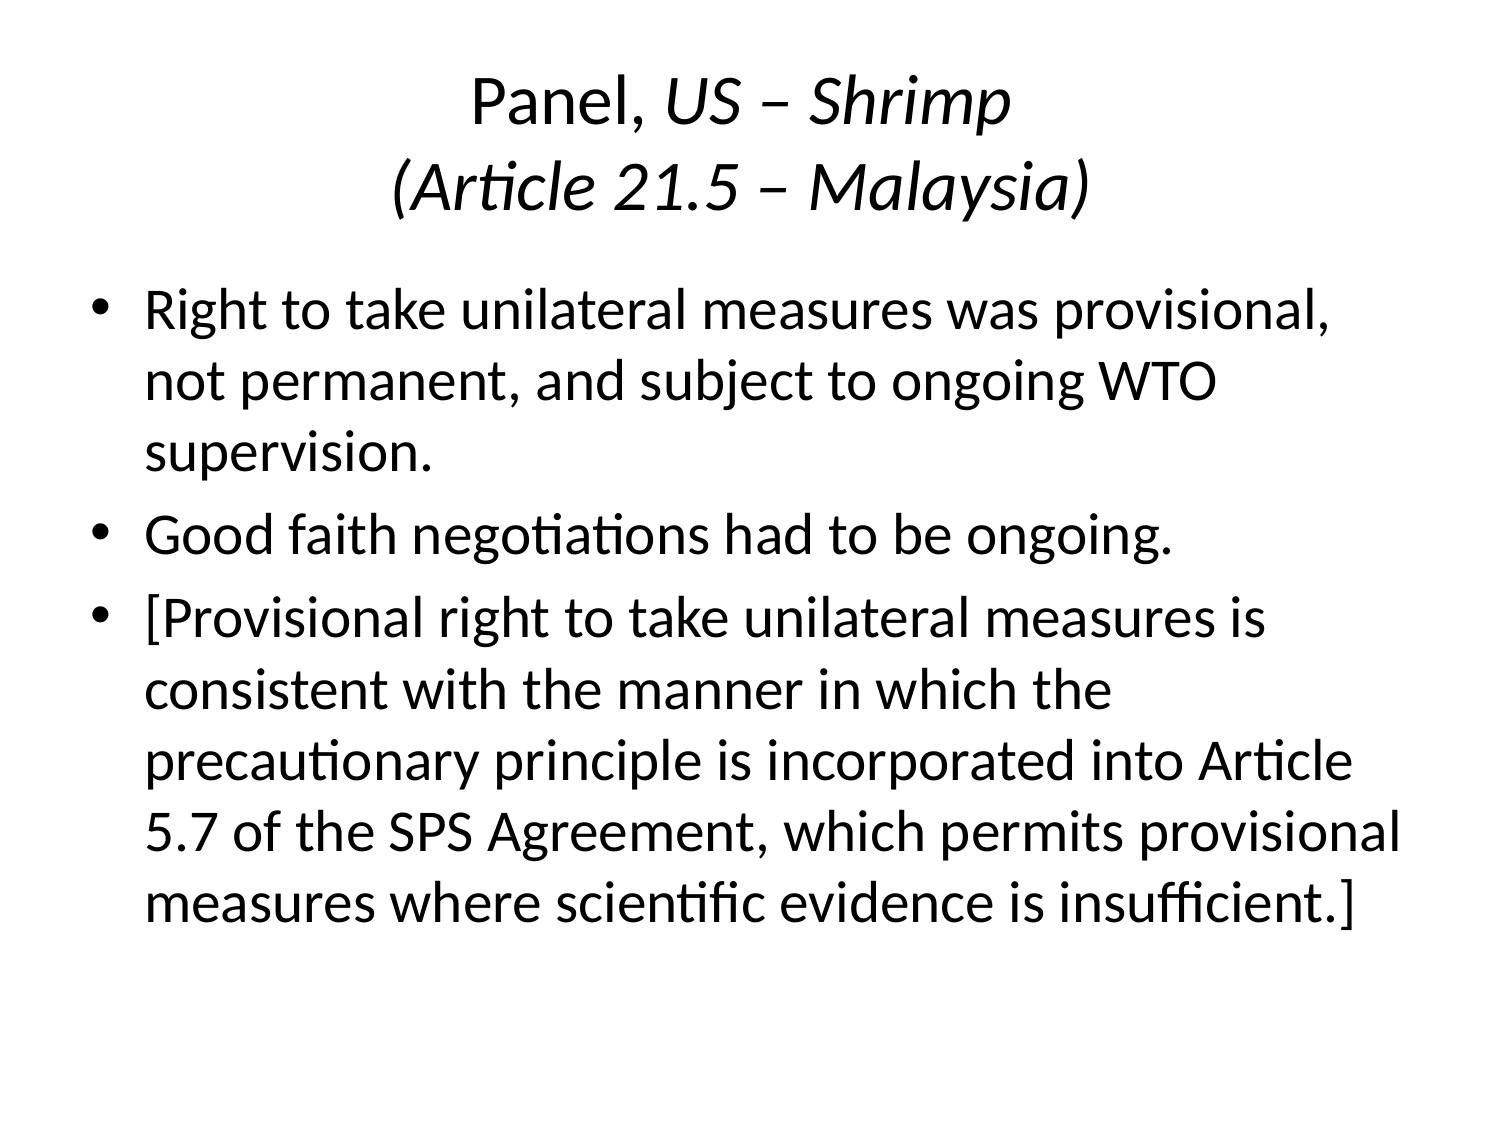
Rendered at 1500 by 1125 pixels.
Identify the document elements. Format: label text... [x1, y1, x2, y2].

title Panel, US – Shrimp (Article 21.5 – Malaysia) [74, 44, 1426, 233]
list Right to take unilateral measures was provisional, not permanent, and subject to ongoing WTO supervision. Good faith negotiations had to be ongoing. [Provisional right to take unilateral measures is consistent with the manner in which the precautionary principle is incorporated into Article 5.7 of the SPS Agreement, which permits provisional measures where scientific evidence is insufficient.] [74, 262, 1426, 1006]
